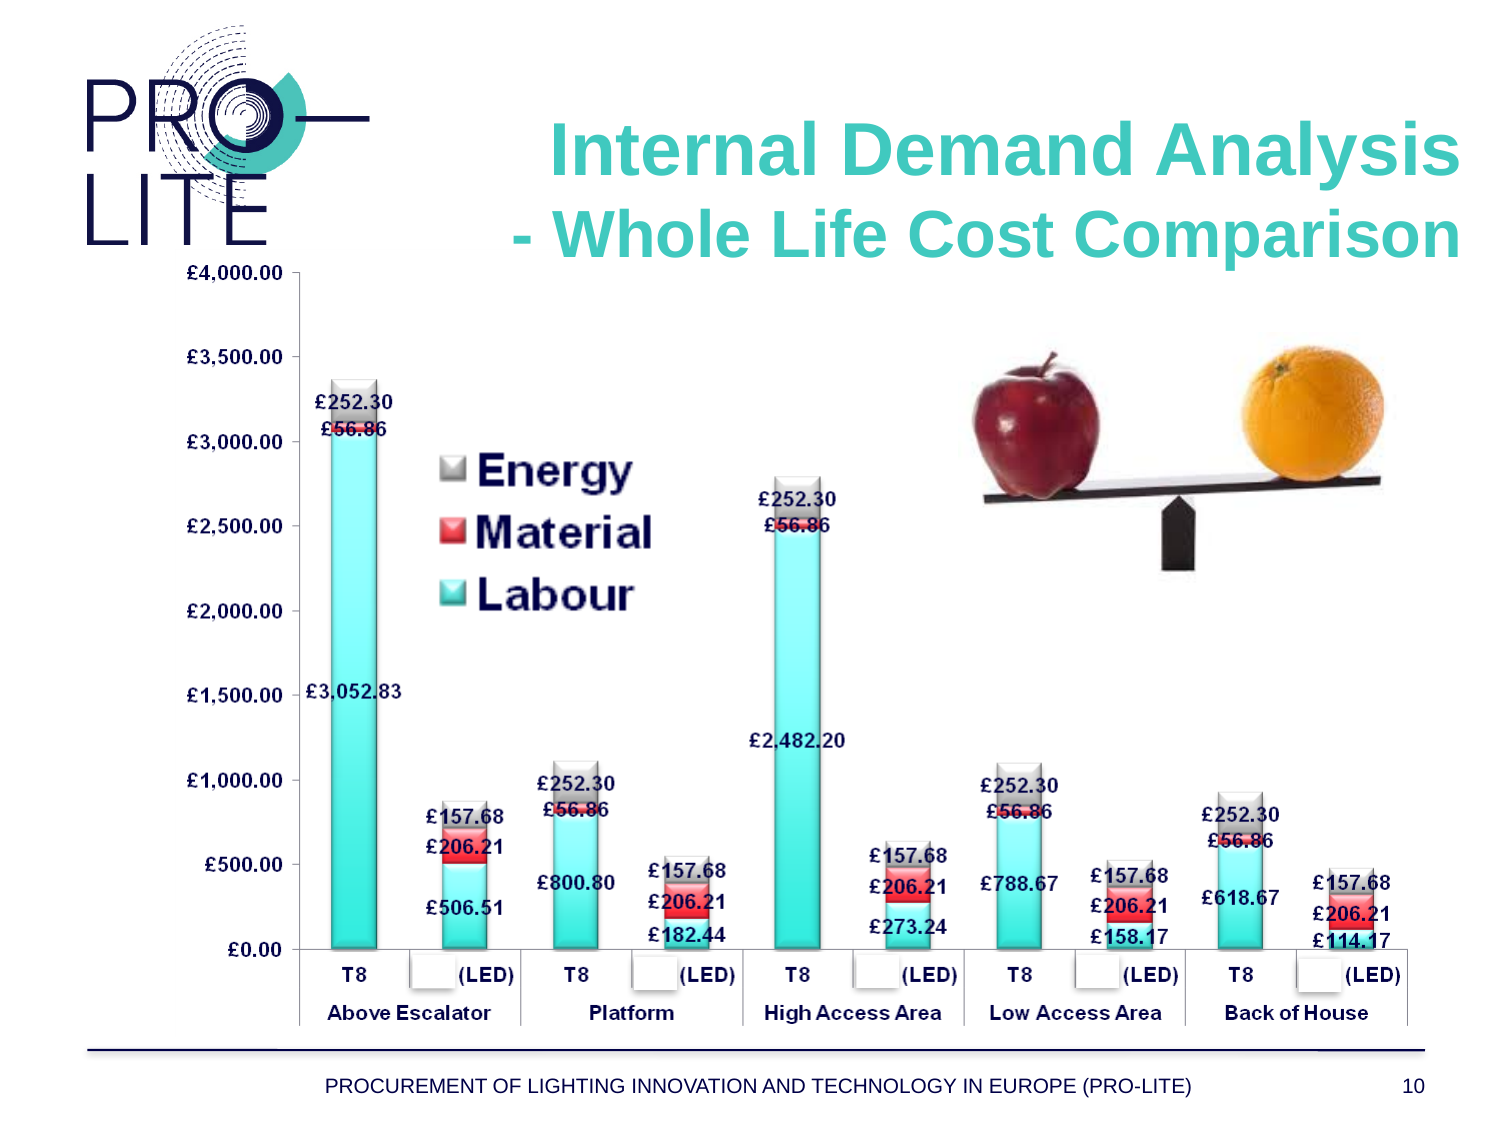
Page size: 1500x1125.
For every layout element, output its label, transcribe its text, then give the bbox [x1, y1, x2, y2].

picture [958, 332, 1407, 608]
text_box Internal Demand Analysis - Whole Life Cost Comparison [126, 93, 1479, 278]
slide_number 10 [1275, 1072, 1425, 1125]
text_box [0, 0, 1500, 75]
footer Procurement of Lighting Innovation and Technology in Europe (PRO-LITE) [324, 1072, 1250, 1125]
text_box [173, 248, 1431, 1038]
picture [87, 75, 370, 245]
